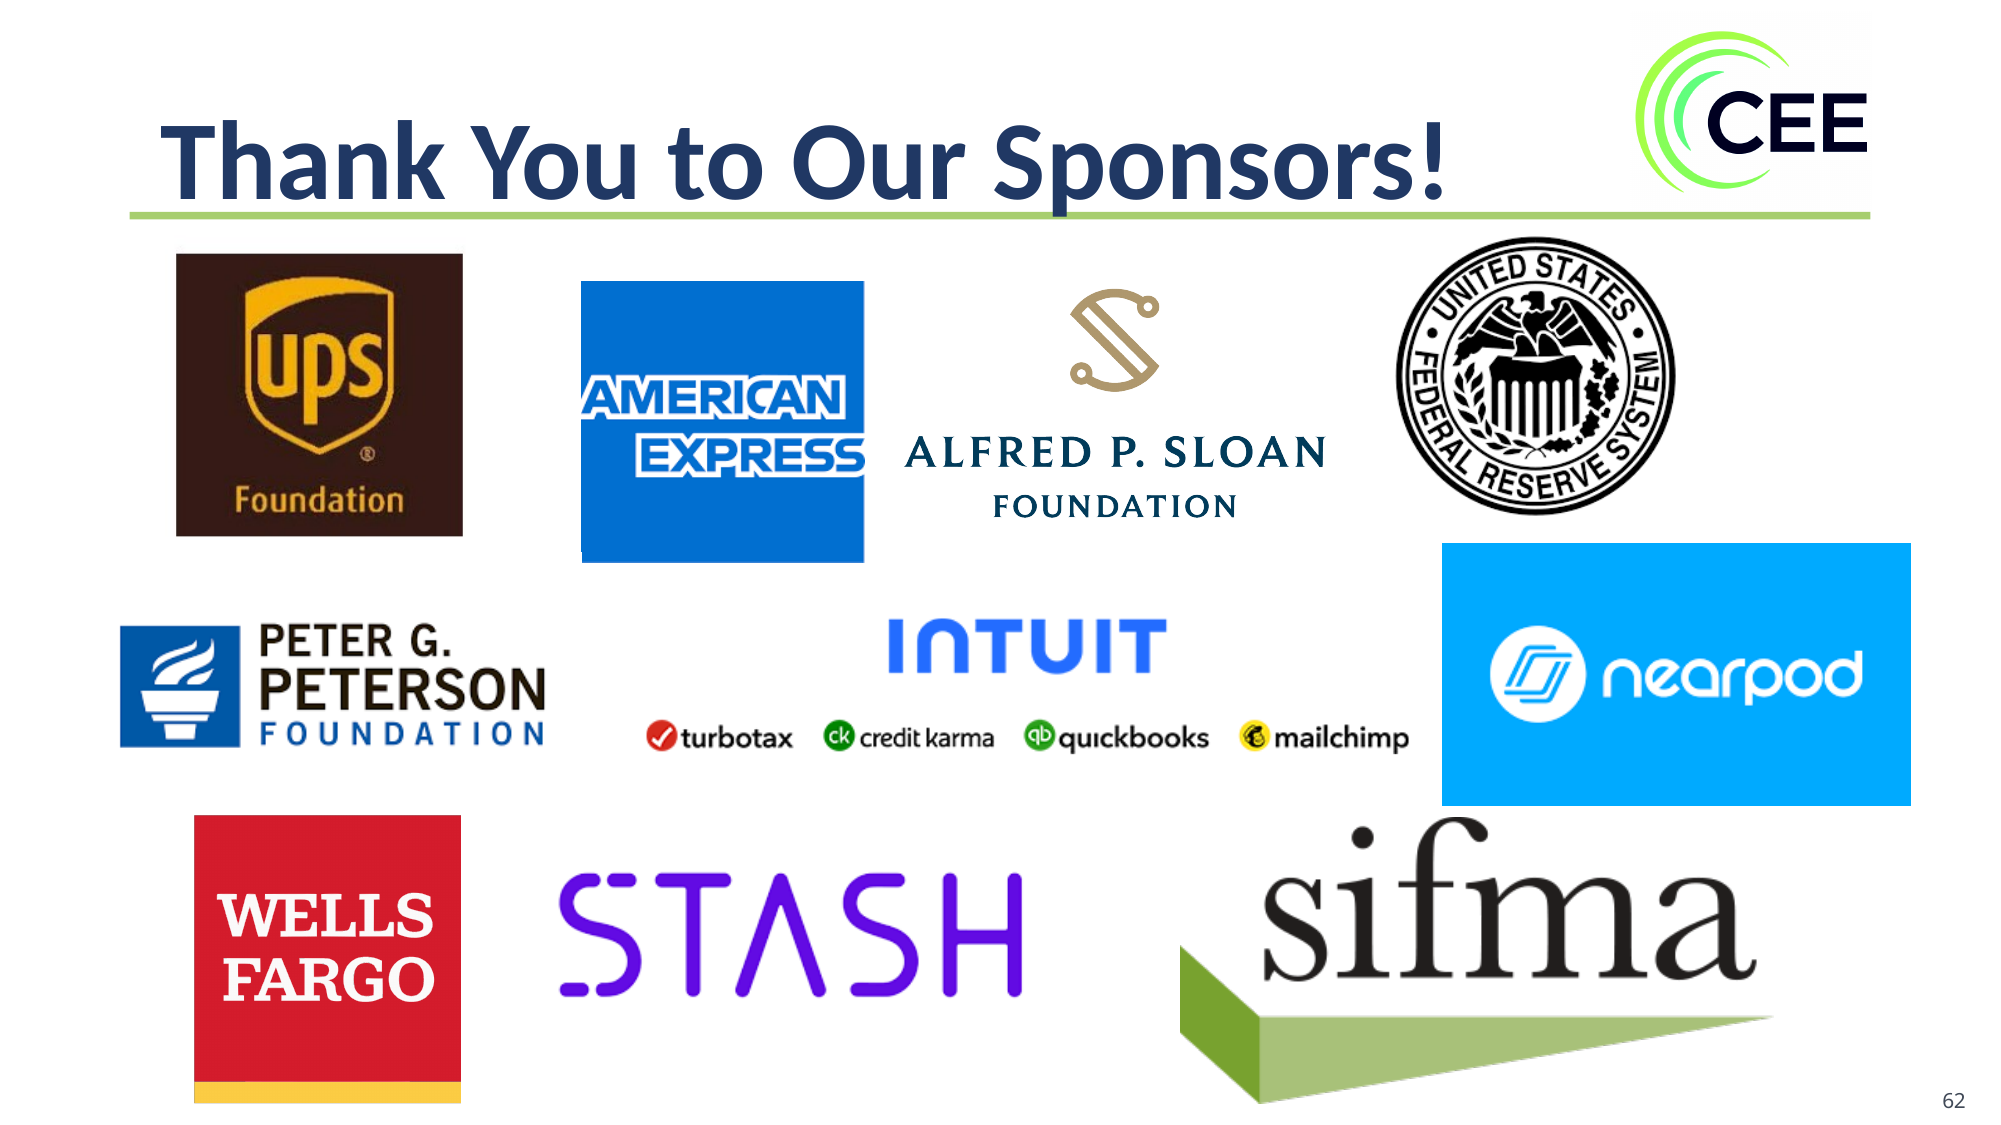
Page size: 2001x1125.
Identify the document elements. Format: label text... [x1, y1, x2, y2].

picture [190, 811, 465, 1108]
picture [1745, 651, 1862, 706]
picture [1630, 11, 1872, 212]
picture [164, 235, 478, 544]
picture [1490, 625, 1587, 723]
picture [1603, 658, 1679, 697]
picture [96, 235, 1775, 1104]
slide_number 62 [1932, 1081, 1974, 1123]
picture [1680, 658, 1745, 697]
text_box Thank You to Our Sponsors! [50, 95, 1564, 229]
